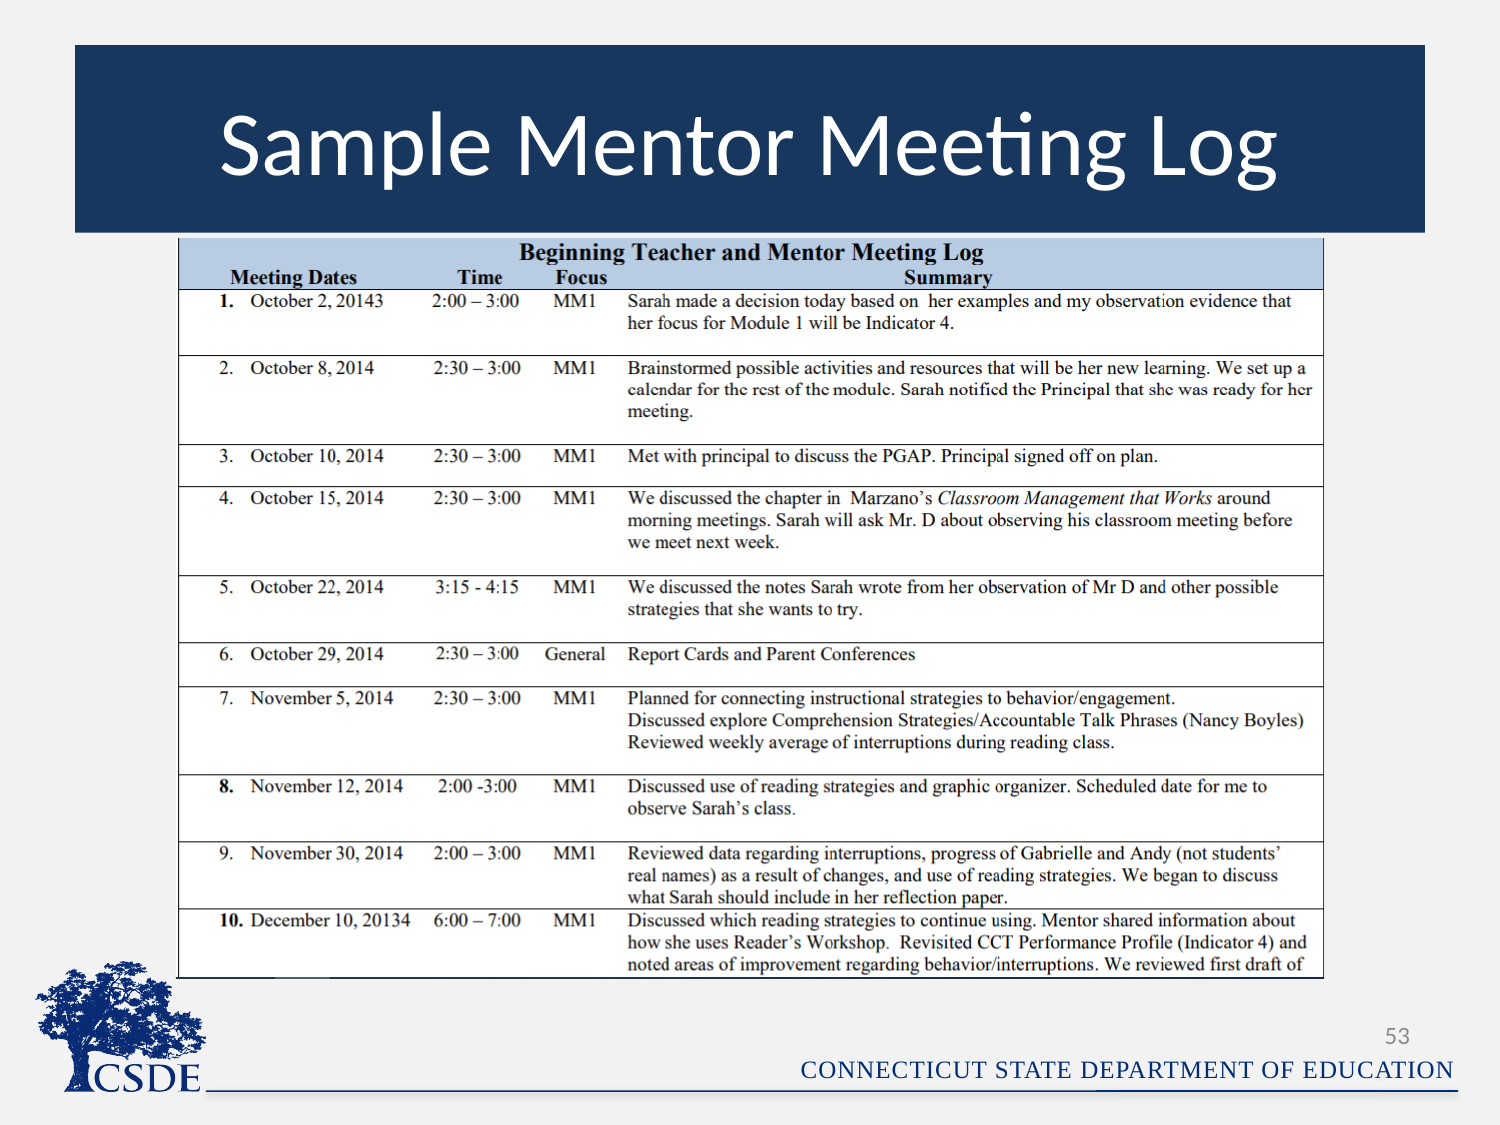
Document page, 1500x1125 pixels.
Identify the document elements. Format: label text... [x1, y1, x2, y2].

title Sample Mentor Meeting Log [75, 45, 1425, 233]
picture [35, 238, 1325, 1092]
slide_number 53 [1344, 1004, 1425, 1065]
